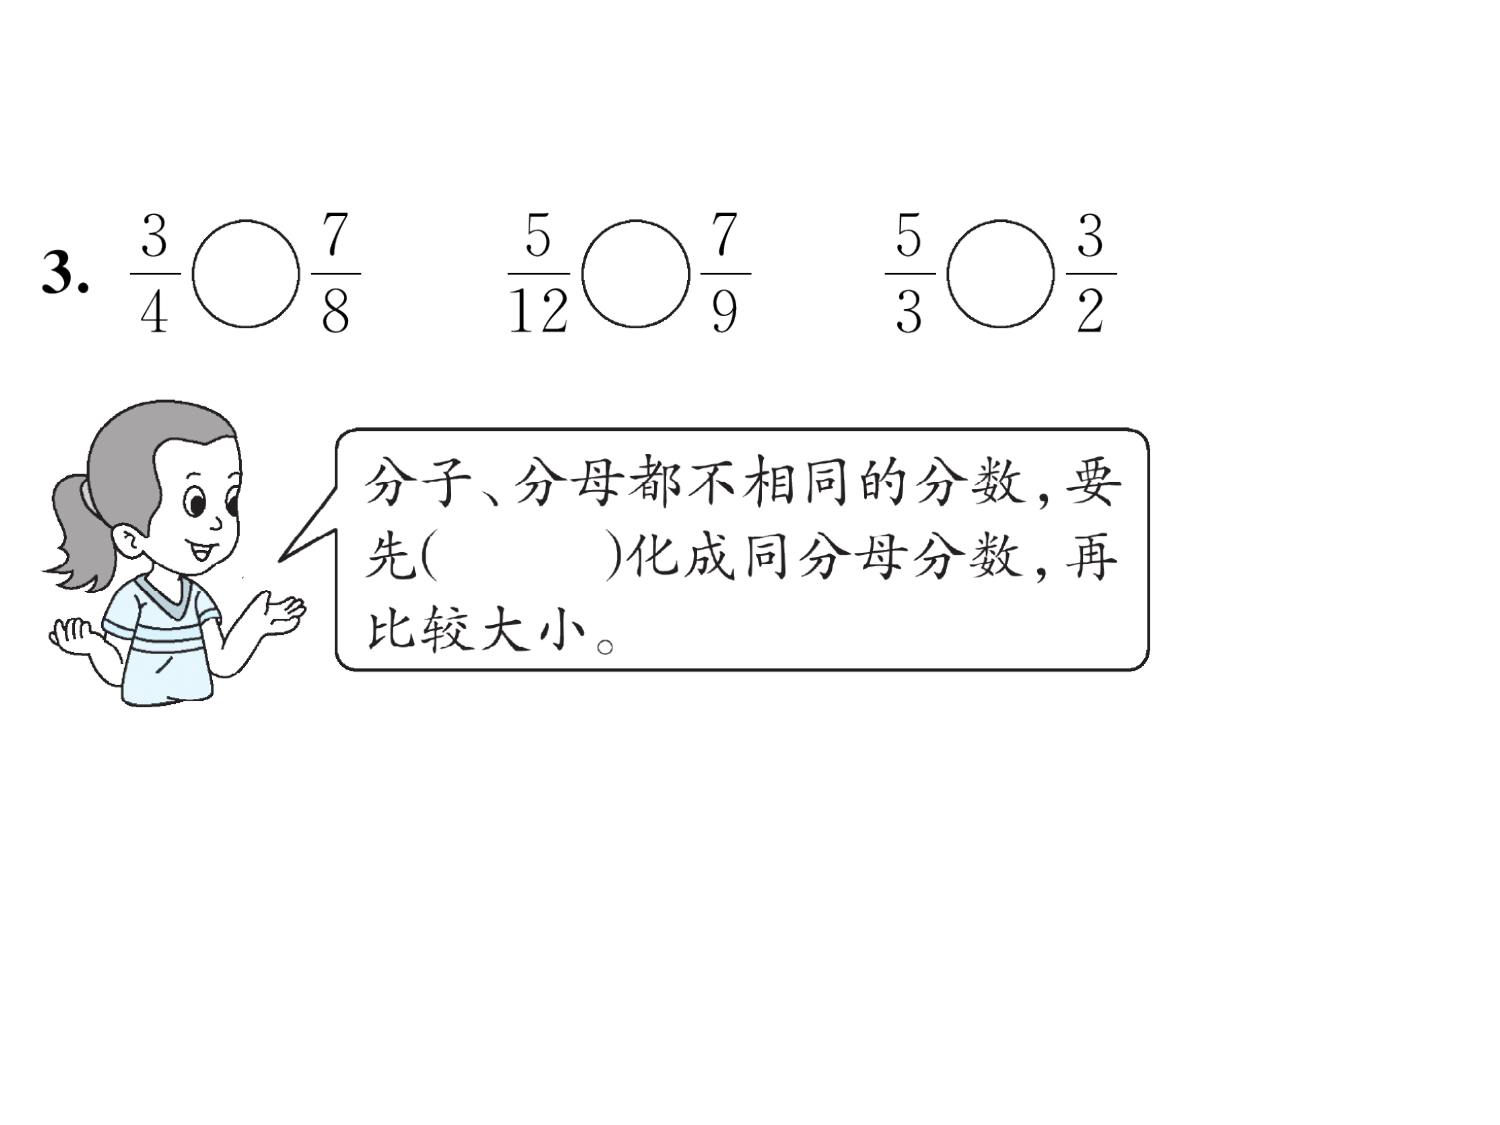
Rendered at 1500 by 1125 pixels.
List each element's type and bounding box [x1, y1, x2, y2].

picture [35, 177, 1453, 729]
